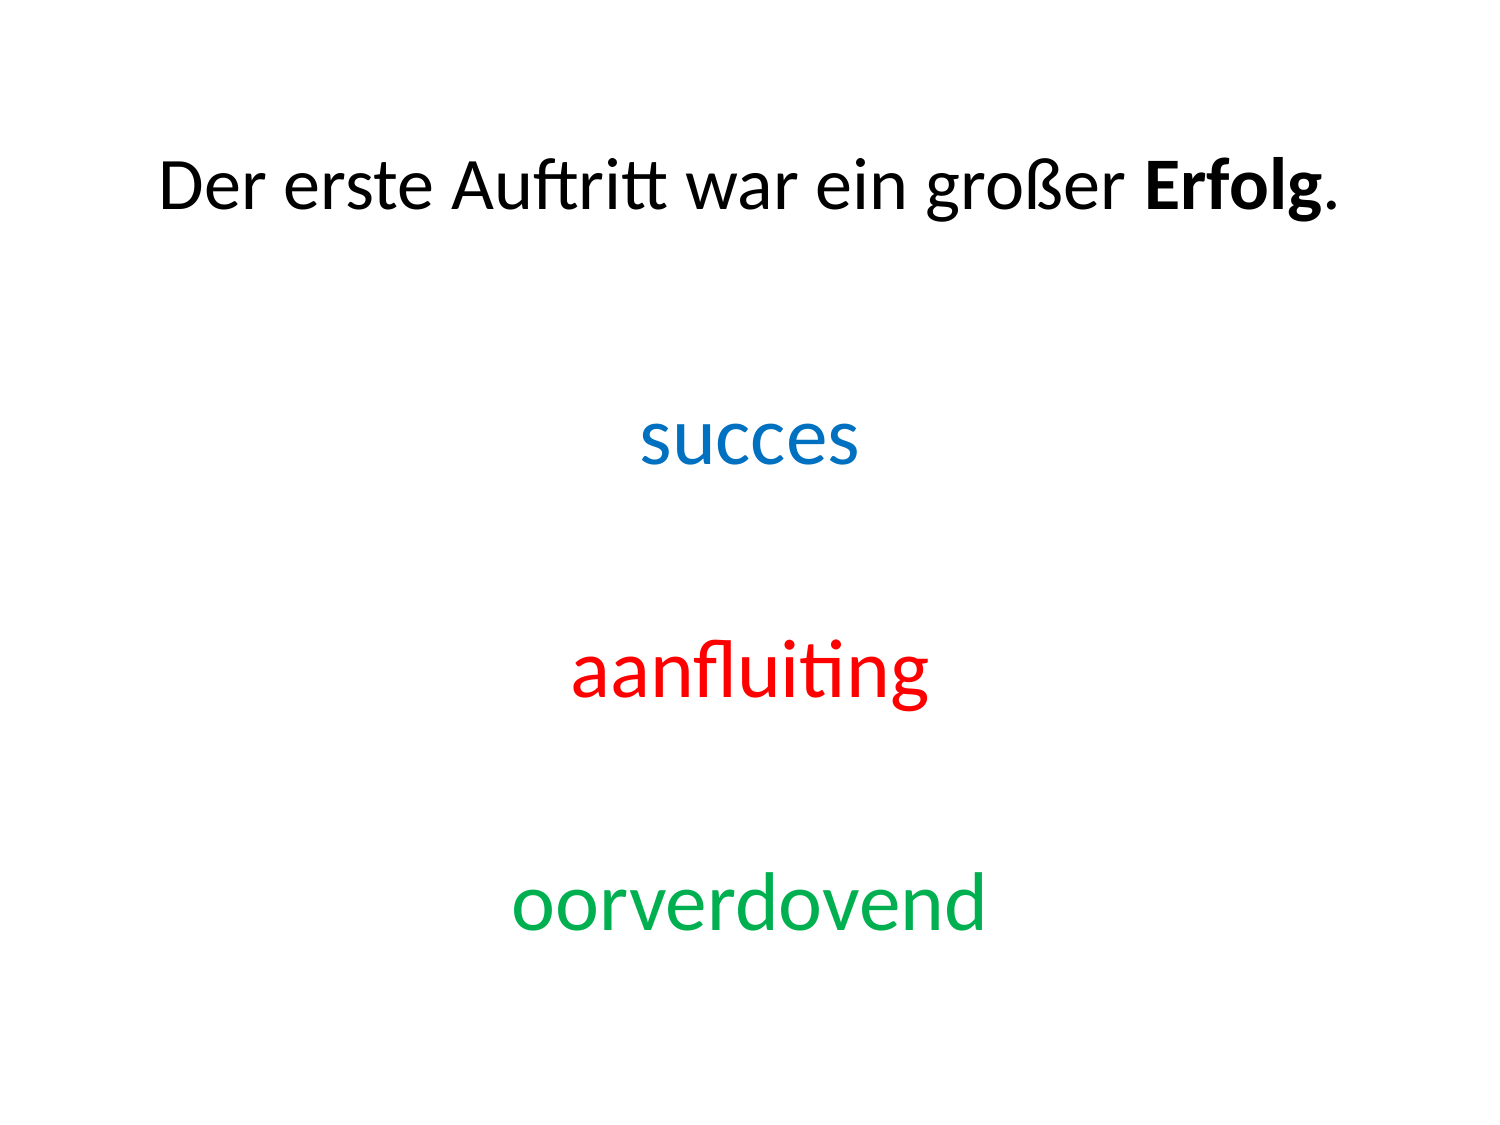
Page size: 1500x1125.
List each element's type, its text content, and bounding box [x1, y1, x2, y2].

list succes aanfluiting oorverdovend [75, 373, 1425, 1005]
title Der erste Auftritt war ein großer Erfolg. [75, 113, 1425, 233]
